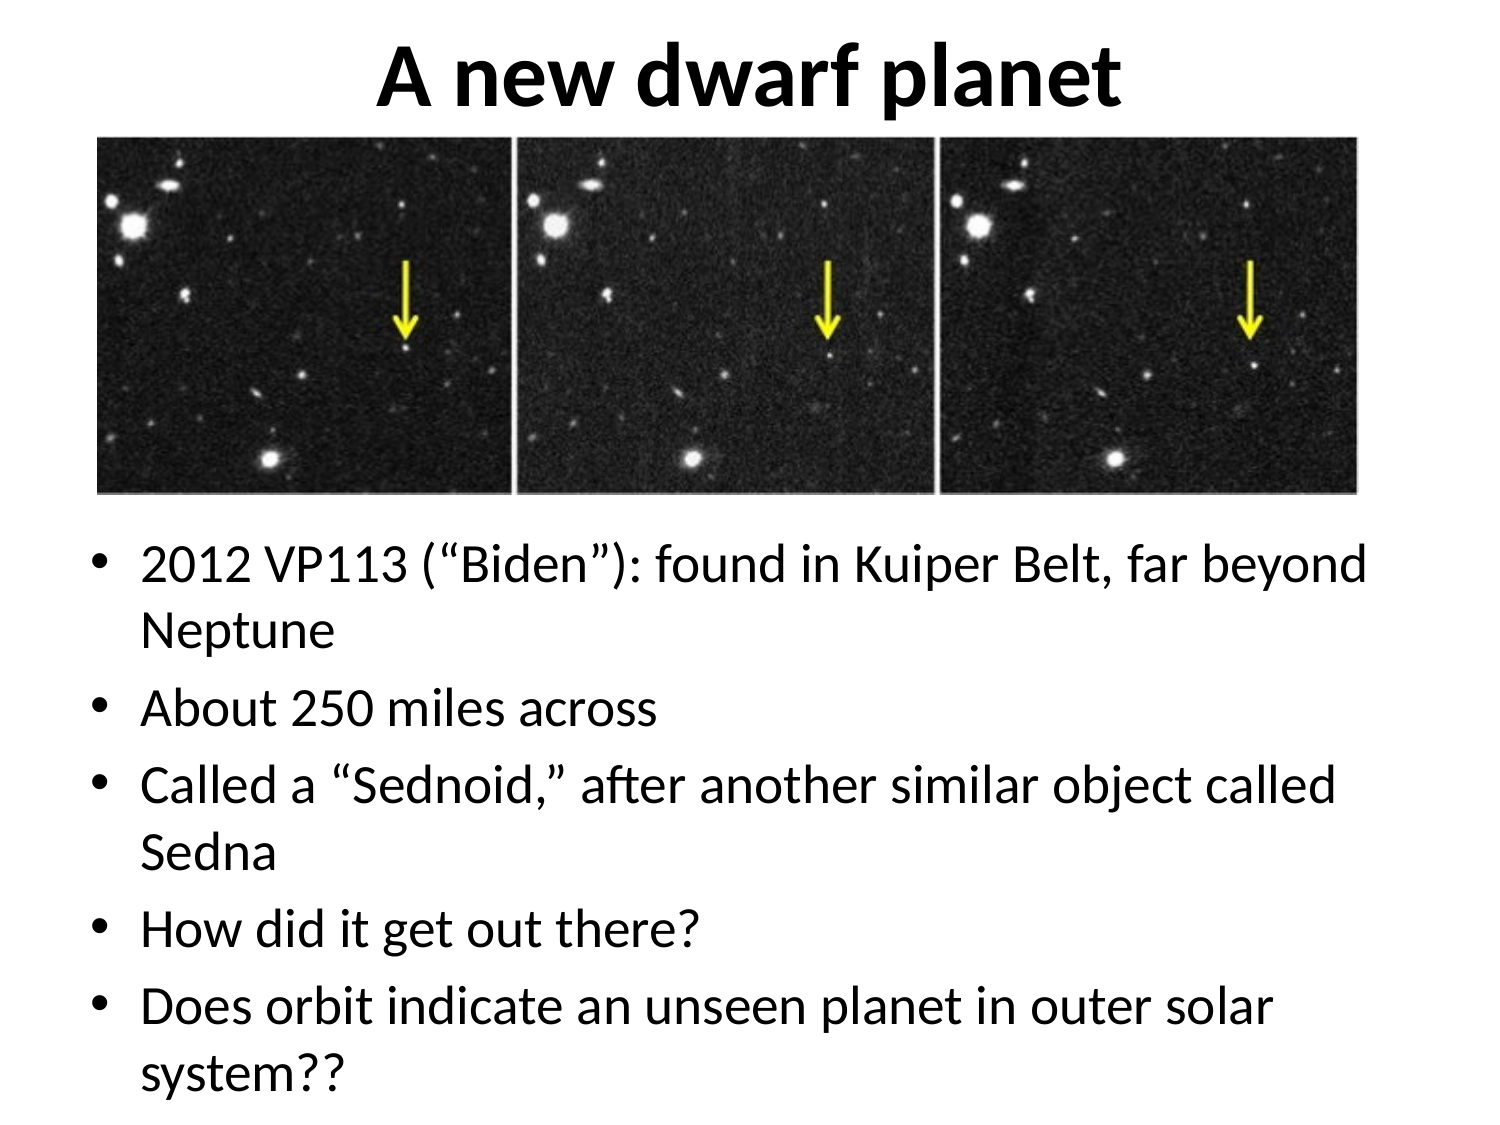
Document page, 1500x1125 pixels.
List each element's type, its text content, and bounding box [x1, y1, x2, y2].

title A new dwarf planet [75, 4, 1425, 137]
picture [97, 136, 1359, 496]
list 2012 VP113 (“Biden”): found in Kuiper Belt, far beyond Neptune About 250 miles across Called a “Sednoid,” after another similar object called Sedna How did it get out there? Does orbit indicate an unseen planet in outer solar system?? [75, 519, 1425, 1110]
